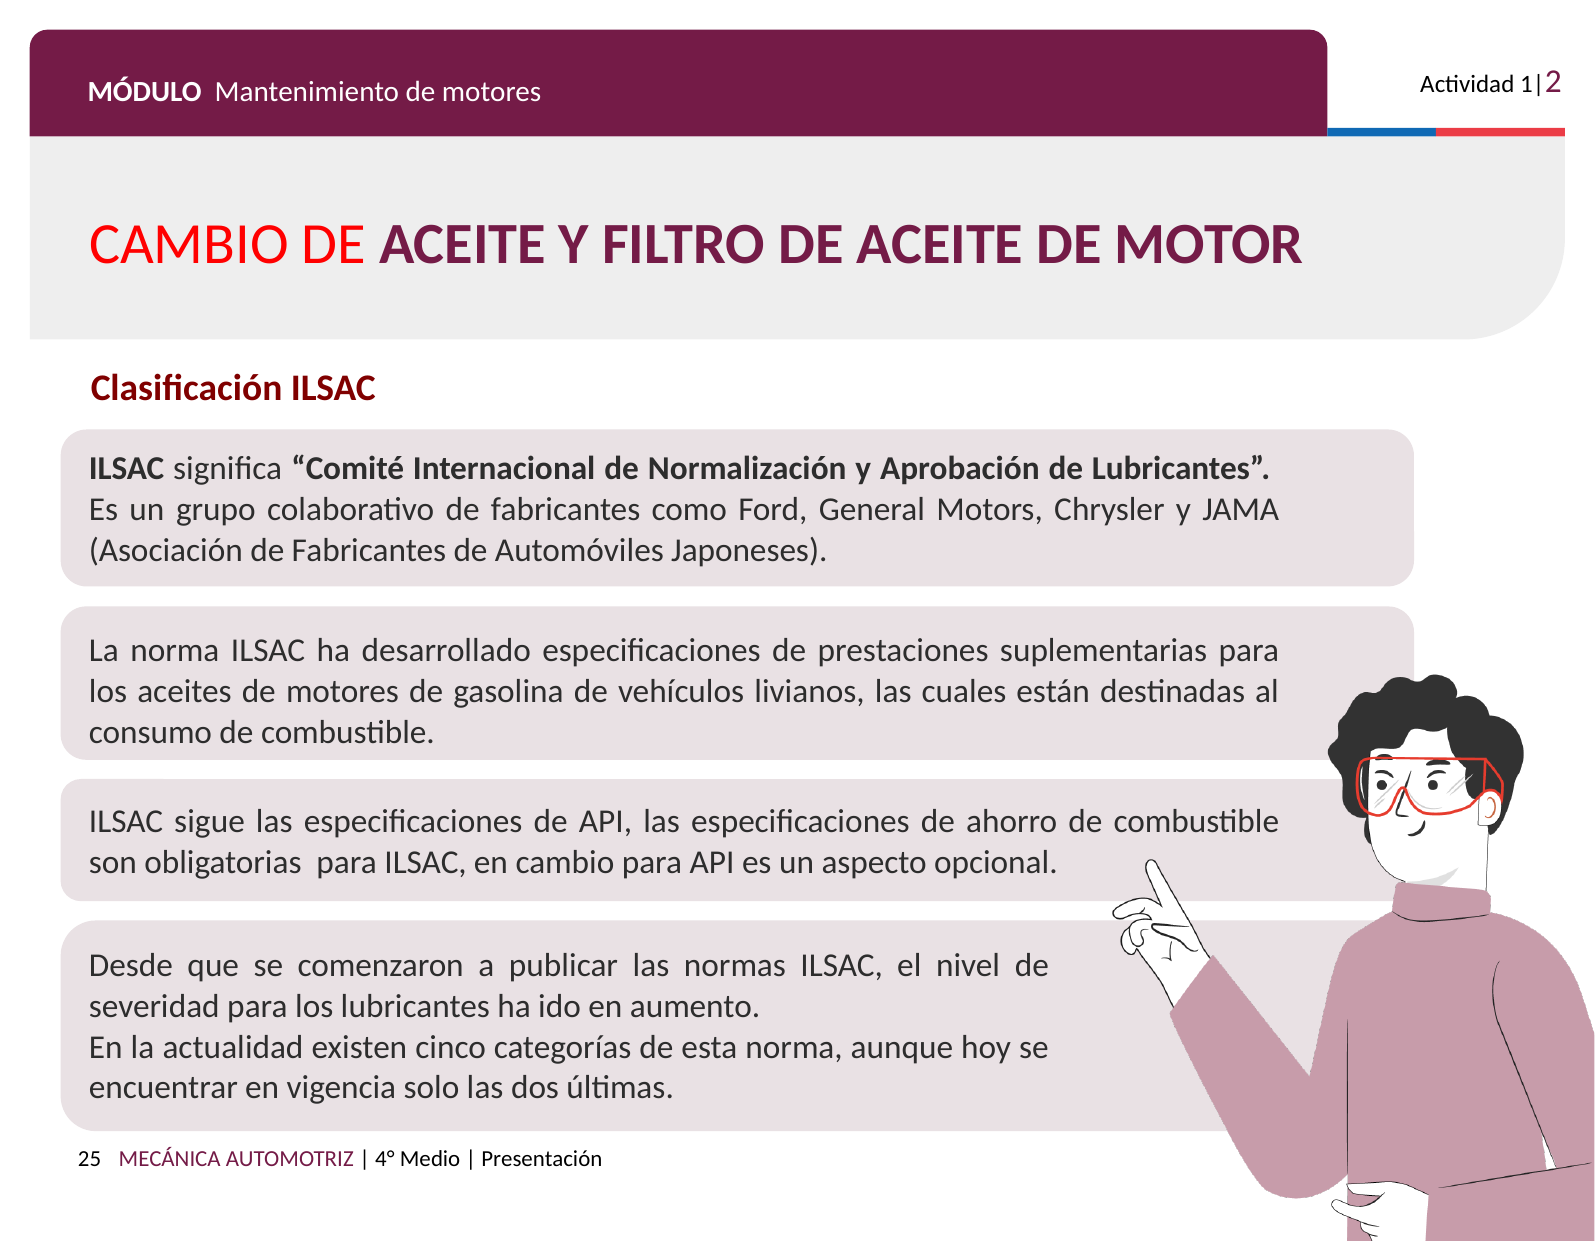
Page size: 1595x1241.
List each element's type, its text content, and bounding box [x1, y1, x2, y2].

text_box La norma ILSAC ha desarrollado especificaciones de prestaciones suplementarias para los aceites de motores de gasolina de vehículos livianos, las cuales están destinadas al consumo de combustible. [74, 620, 1297, 758]
text_box [58, 918, 1103, 1134]
text_box ILSAC significa “Comité Internacional de Normalización y Aprobación de Lubricantes”. Es un grupo colaborativo de fabricantes como Ford, General Motors, Chrysler y JAMA (Asociación de Fabricantes de Automóviles Japoneses). [74, 438, 1297, 576]
picture [1108, 670, 1595, 1241]
text_box [58, 604, 1417, 762]
text_box ILSAC sigue las especificaciones de API, las especificaciones de ahorro de combustible son obligatorias para ILSAC, en cambio para API es un aspecto opcional. [74, 791, 1103, 888]
text_box Desde que se comenzaron a publicar las normas ILSAC, el nivel de severidad para los lubricantes ha ido en aumento. En la actualidad existen cinco categorías de esta norma, aunque hoy se encuentrar en vigencia solo las dos últimas. [74, 934, 1066, 1113]
text_box [58, 776, 1103, 904]
text_box CAMBIO DE ACEITE Y FILTRO DE ACEITE DE MOTOR [74, 177, 1543, 316]
text_box Clasificación ILSAC [76, 355, 392, 416]
text_box [58, 427, 1417, 589]
